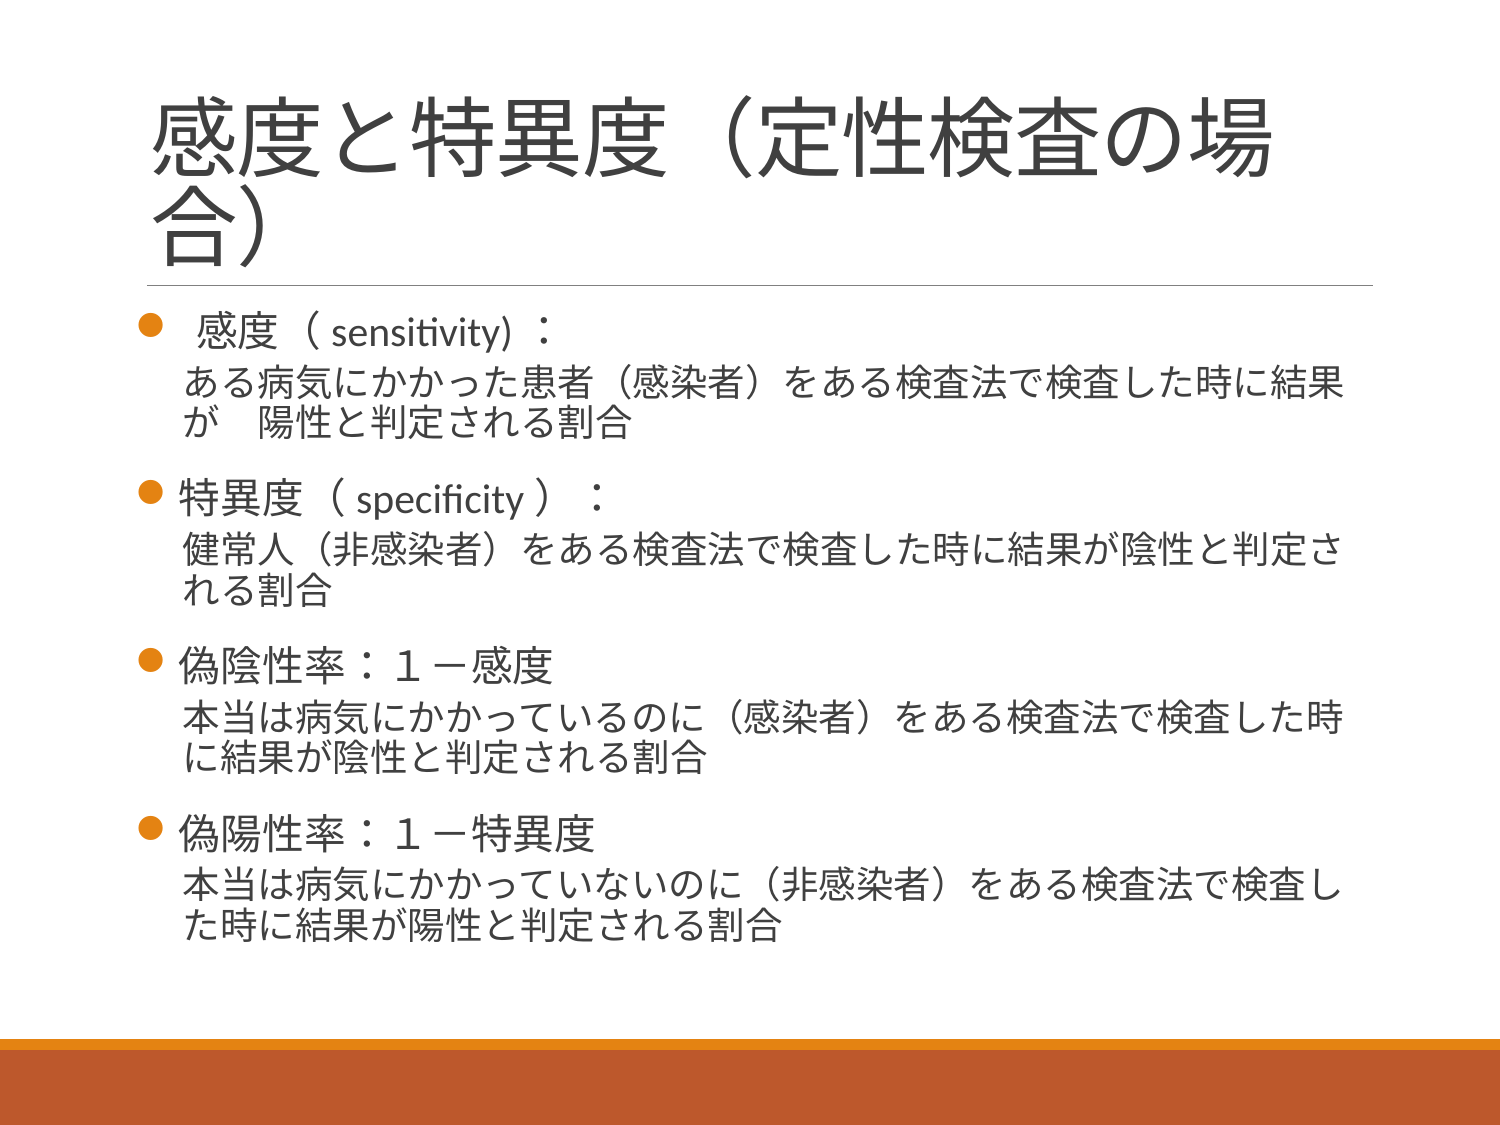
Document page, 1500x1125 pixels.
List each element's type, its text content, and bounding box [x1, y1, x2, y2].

list 感度（sensitivity)： ある病気にかかった患者（感染者）をある検査法で検査した時に結果が 陽性と判定される割合 特異度（specificity）： 健常人（非感染者）をある検査法で検査した時に結果が陰性と判定される割合 偽陰性率：１－感度 本当は病気にかかっているのに（感染者）をある検査法で検査した時に結果が陰性と判定される割合 偽陽性率：１－特異度 本当は病気にかかっていないのに（非感染者）をある検査法で検査した時に結果が陽性と判定される割合 [135, 302, 1373, 1017]
title 感度と特異度（定性検査の場合） [135, 47, 1373, 285]
